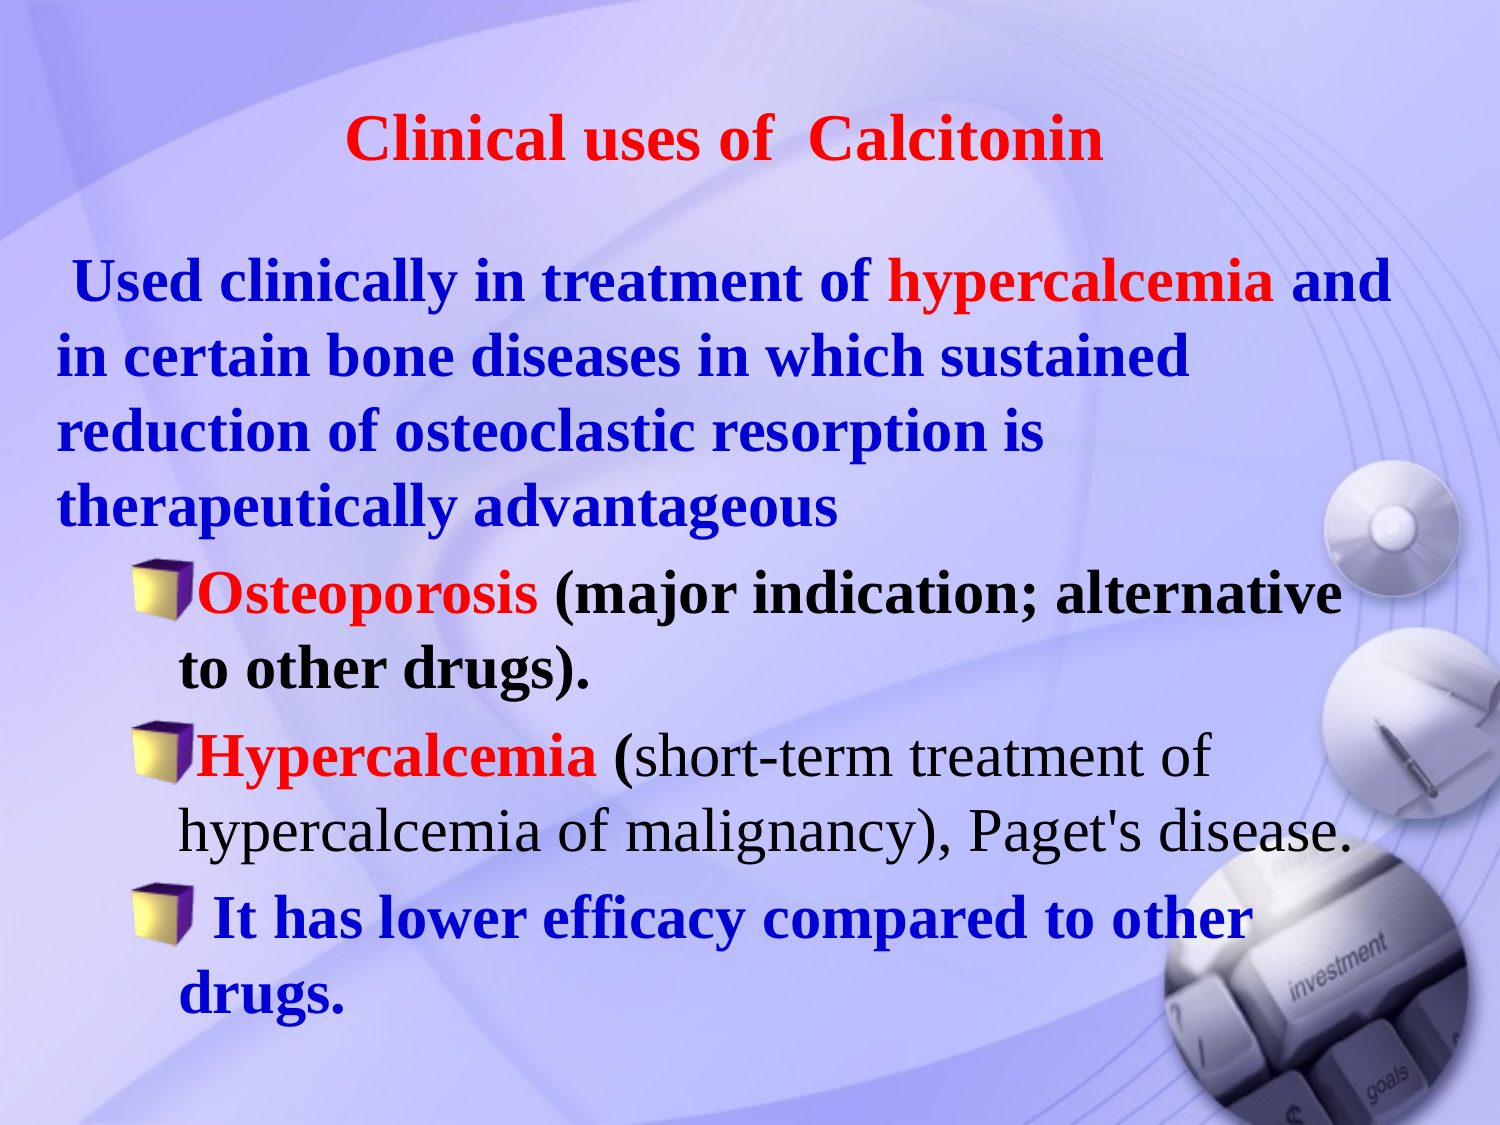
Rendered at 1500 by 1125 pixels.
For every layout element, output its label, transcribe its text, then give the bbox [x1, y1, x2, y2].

picture [0, 0, 1500, 1125]
title Clinical uses of Calcitonin [87, 0, 1363, 188]
list Used clinically in treatment of hypercalcemia and in certain bone diseases in which sustained reduction of osteoclastic resorption is therapeutically advantageous Osteoporosis (major indication; alternative to other drugs). Hypercalcemia (short-term treatment of hypercalcemia of malignancy), Paget's disease. It has lower efficacy compared to other drugs. [41, 231, 1411, 930]
